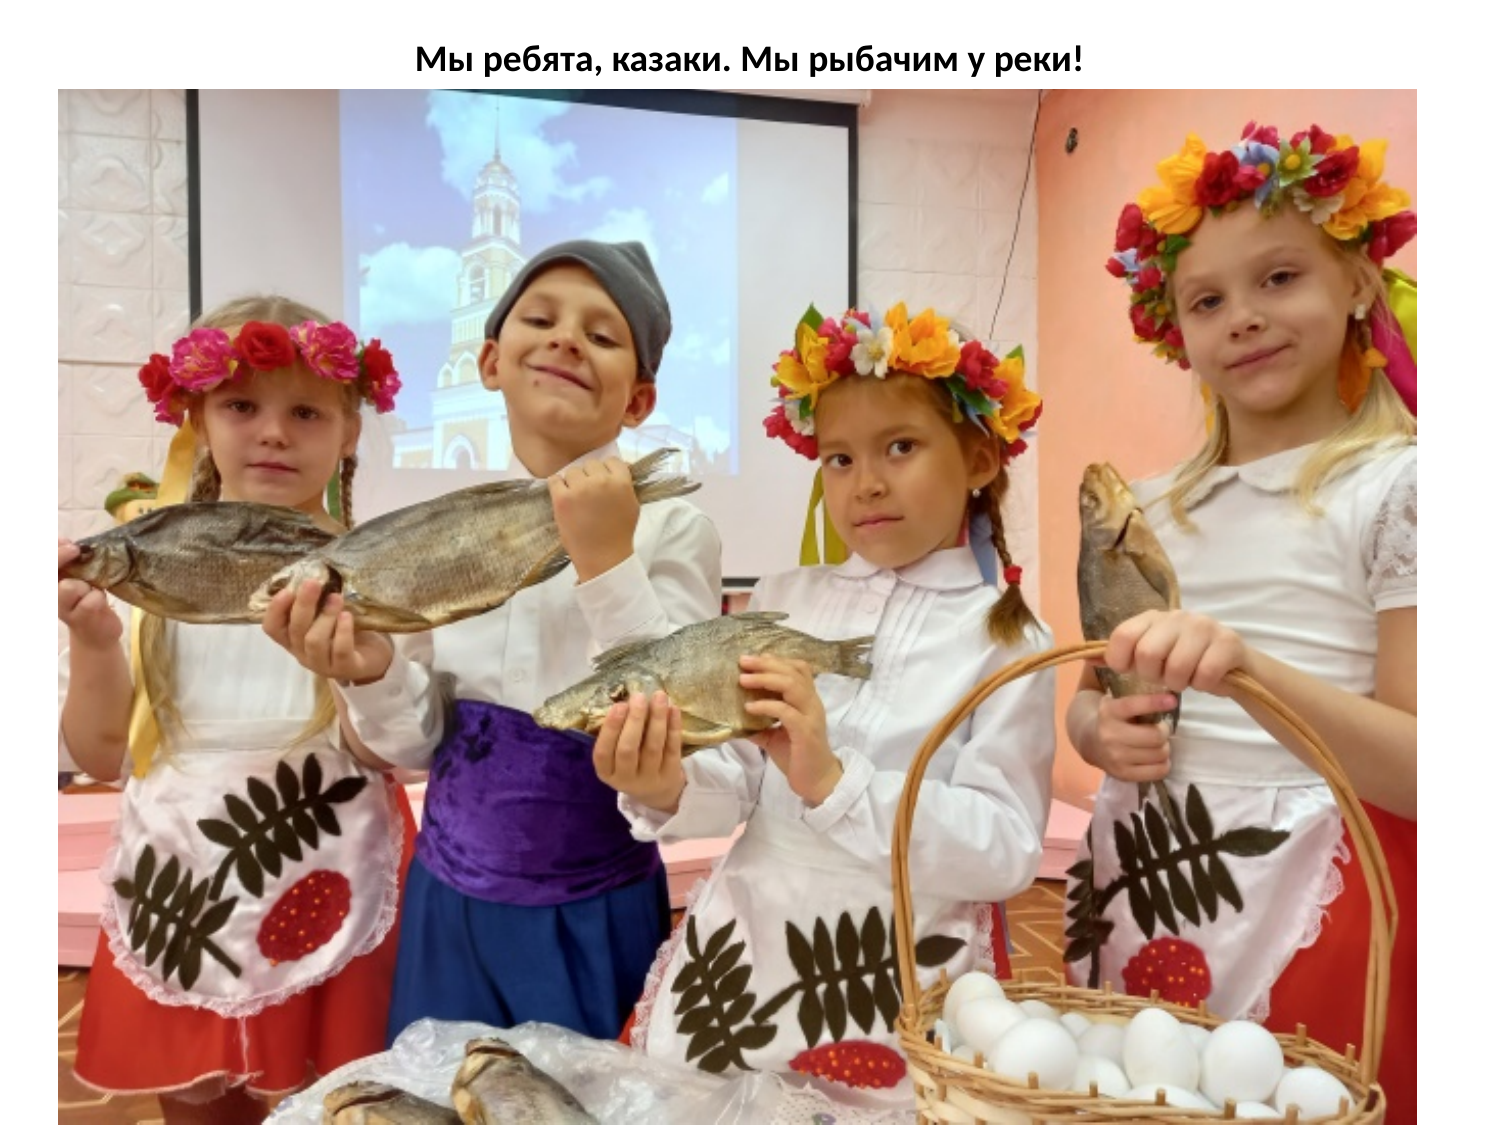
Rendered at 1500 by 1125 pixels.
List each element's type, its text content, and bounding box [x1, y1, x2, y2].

picture [58, 89, 1418, 1125]
title Мы ребята, казаки. Мы рыбачим у реки! [75, 0, 1425, 114]
